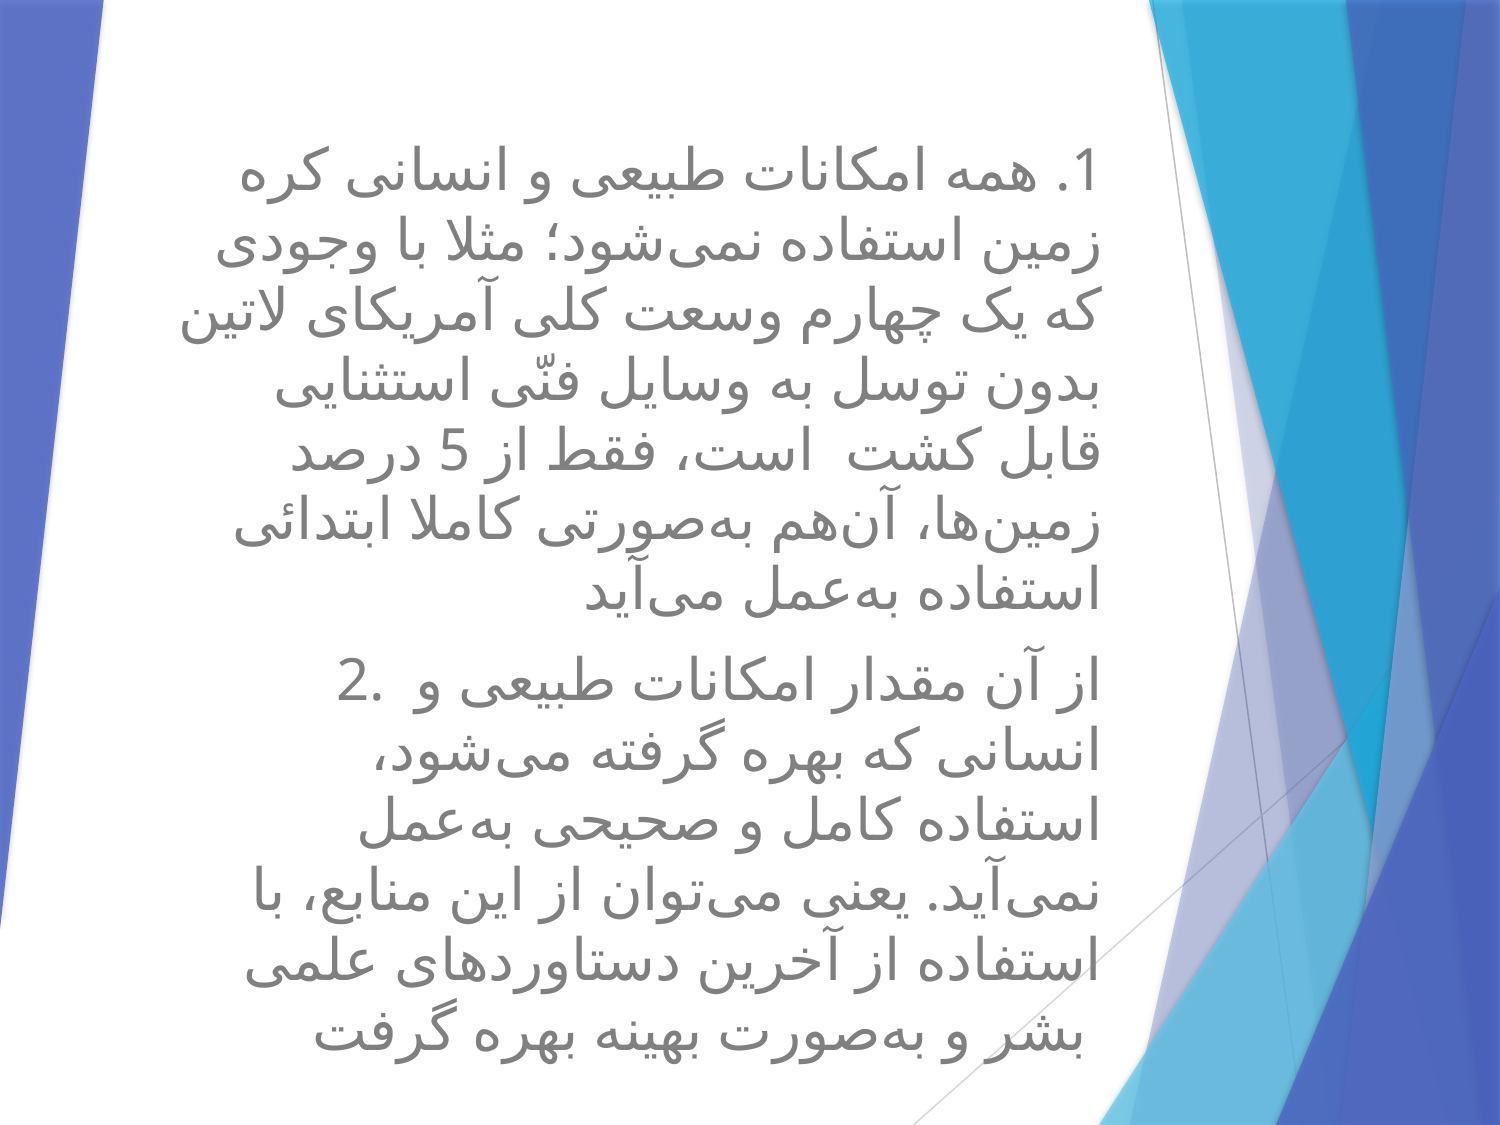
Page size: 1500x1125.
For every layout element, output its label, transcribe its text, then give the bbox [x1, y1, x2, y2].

subtitle 1. همه امکانات طبیعی و انسانی کره زمین استفاده نمی‌شود؛ مثلا با وجودی که یک چهارم وسعت کلی آمریکای لاتین بدون توسل به وسایل فنّی استثنایی قابل کشت است، فقط از 5 درصد زمین‌ها، آن‌هم به‌صورتی کاملا ابتدائی استفاده به‌عمل می‌آید 2. از آن مقدار امکانات طبیعی و انسانی که بهره گرفته می‌شود، استفاده کامل و صحیحی به‌عمل نمی‌آید. یعنی می‌توان از این منابع، با استفاده از آخرین دستاوردهای علمی بشر و به‌صورت بهینه بهره گرفت [162, 125, 1119, 1125]
